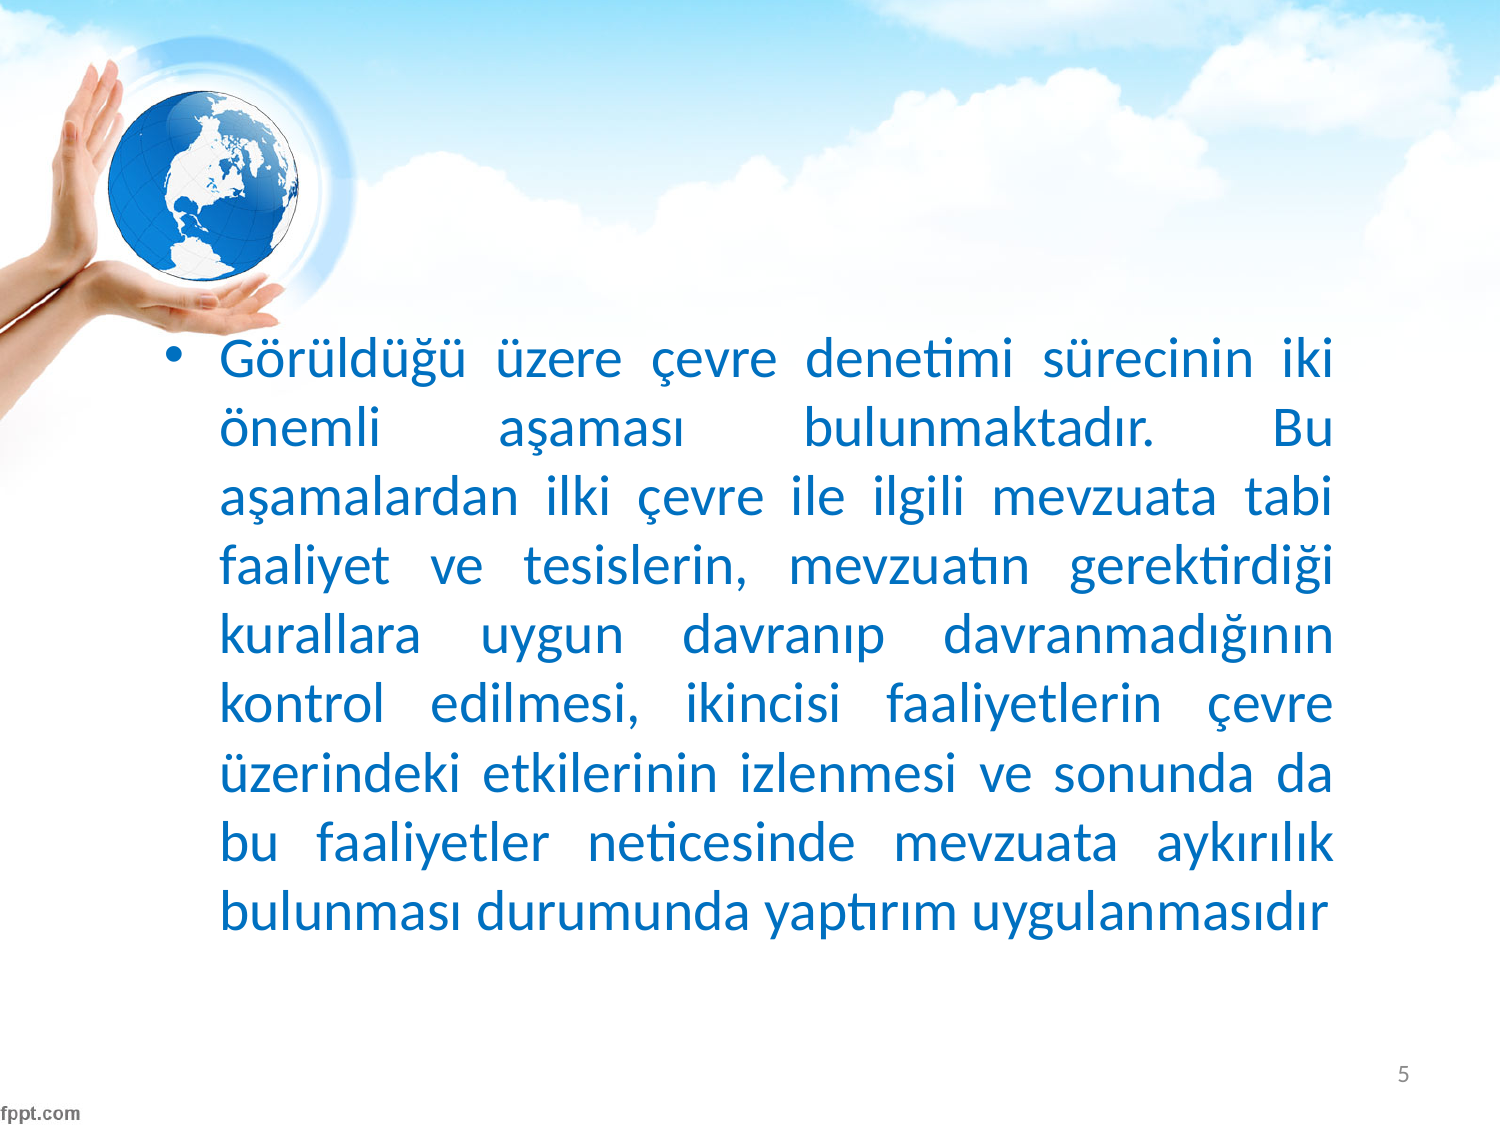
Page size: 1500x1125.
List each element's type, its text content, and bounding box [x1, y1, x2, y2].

picture [0, 0, 1500, 1125]
slide_number 5 [1074, 1042, 1425, 1103]
list Görüldüğü üzere çevre denetimi sürecinin iki önemli aşaması bulunmaktadır. Bu aşamalardan ilki çevre ile ilgili mevzuata tabi faaliyet ve tesislerin, mevzuatın gerektirdiği kurallara uygun davranıp davranmadığının kontrol edilmesi, ikincisi faaliyetlerin çevre üzerindeki etkilerinin izlenmesi ve sonunda da bu faaliyetler neticesinde mevzuata aykırılık bulunması durumunda yaptırım uygulanmasıdır [148, 311, 1352, 964]
